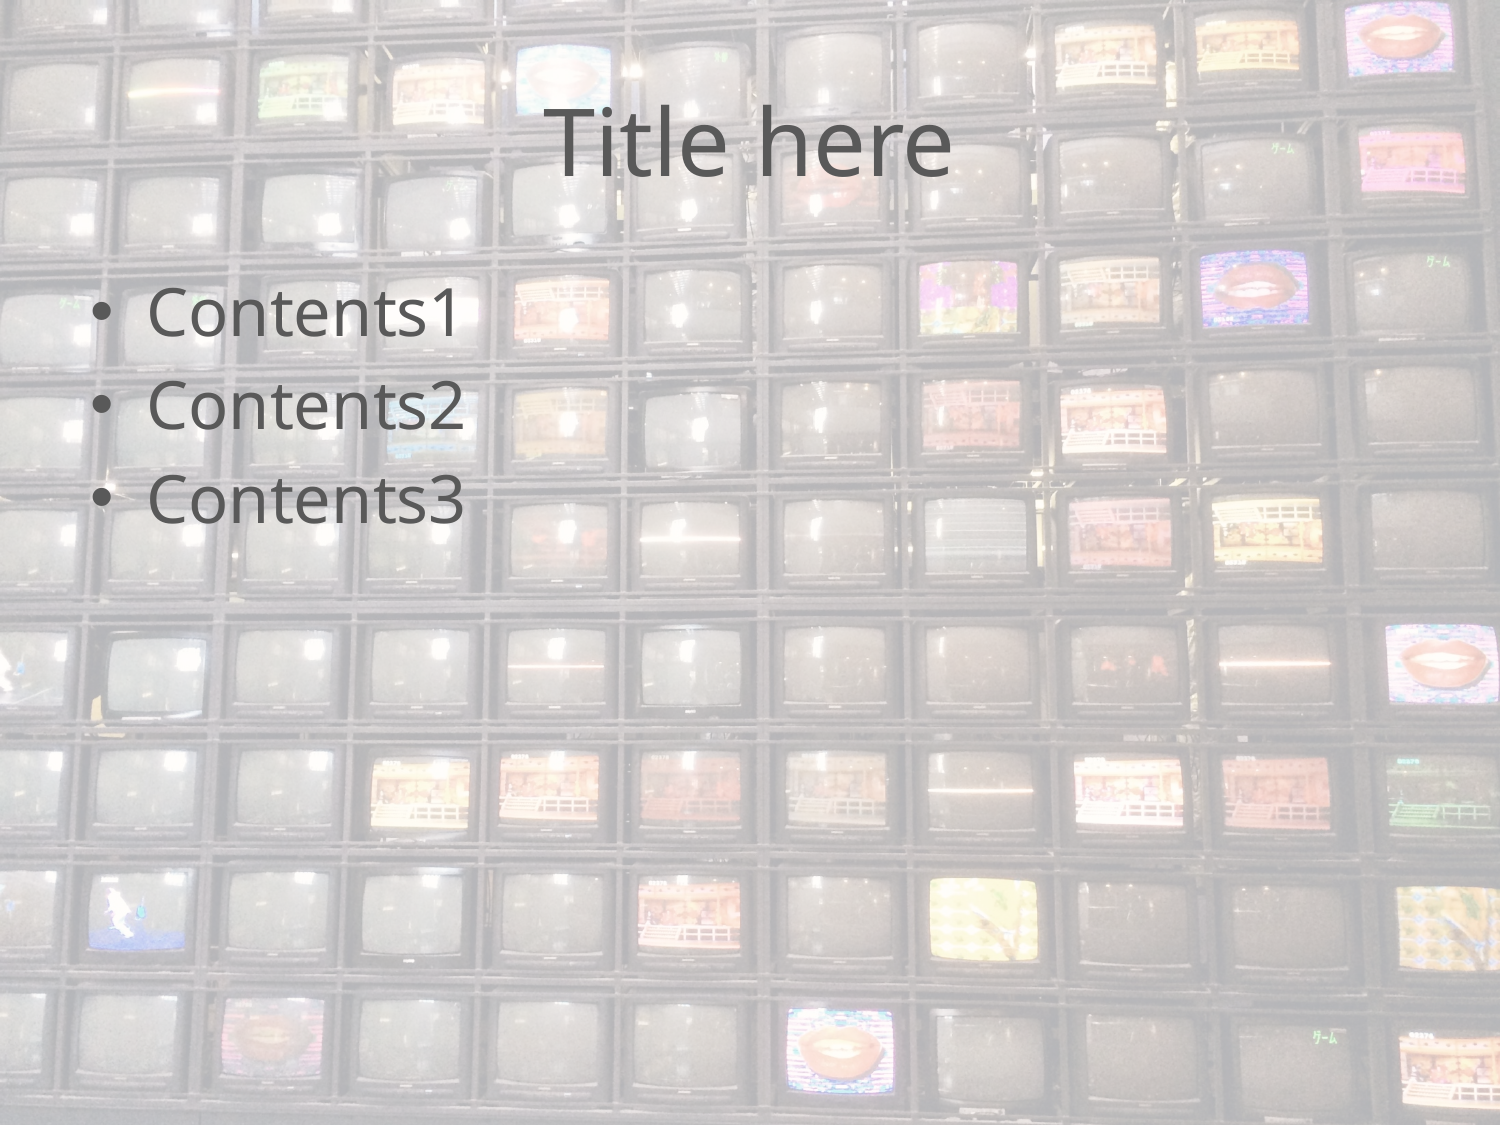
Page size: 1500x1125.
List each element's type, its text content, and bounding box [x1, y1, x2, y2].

text_box [0, 0, 1500, 1125]
title Title here [75, 45, 1425, 233]
list Contents1 Contents2 Contents3 [75, 262, 1425, 1005]
